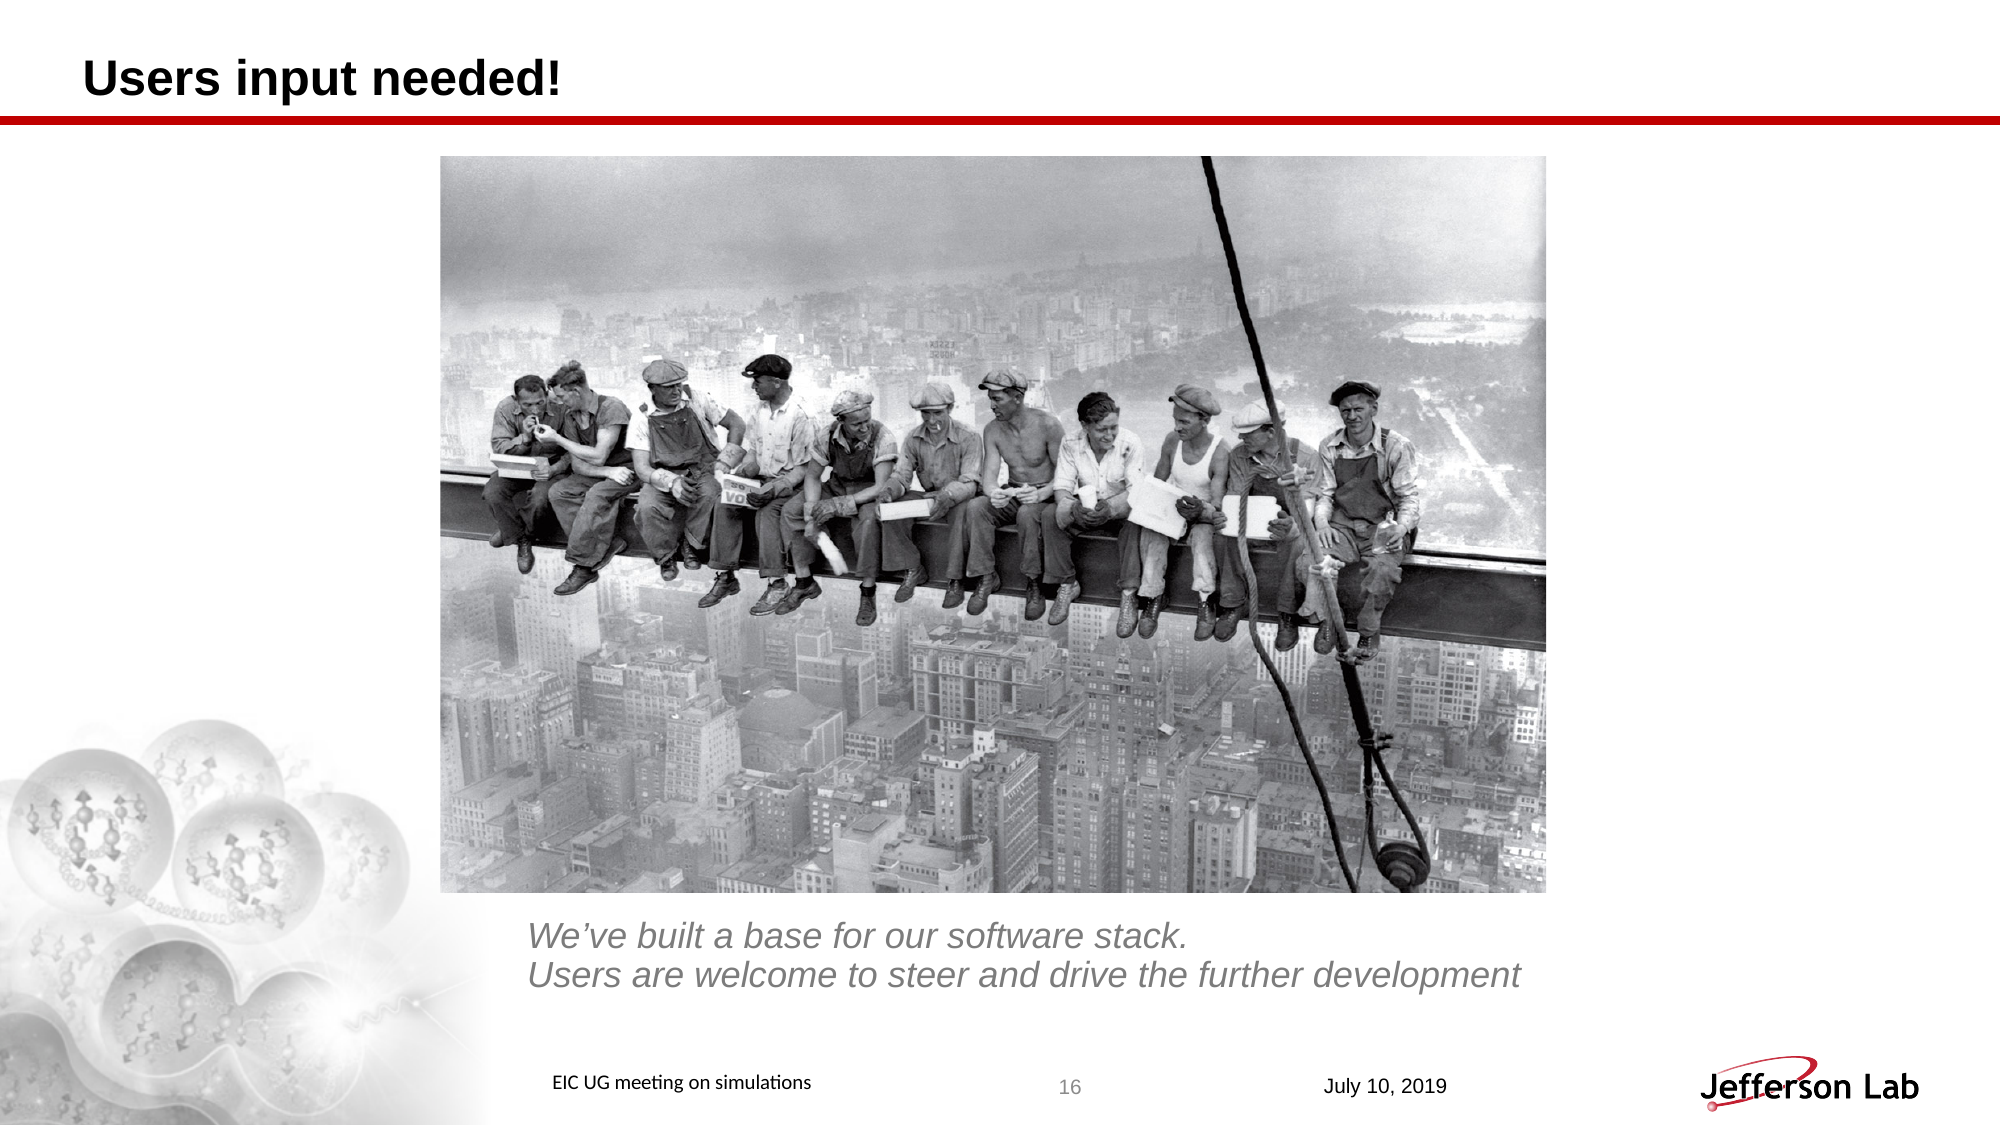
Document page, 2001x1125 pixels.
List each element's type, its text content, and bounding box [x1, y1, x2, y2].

slide_number 16 [1011, 1060, 1129, 1111]
picture [1698, 1047, 1933, 1124]
picture [0, 156, 1547, 1125]
list We’ve built a base for our software stack. Users are welcome to steer and drive the further development [512, 909, 1587, 1005]
title Users input needed! [67, 39, 1919, 120]
